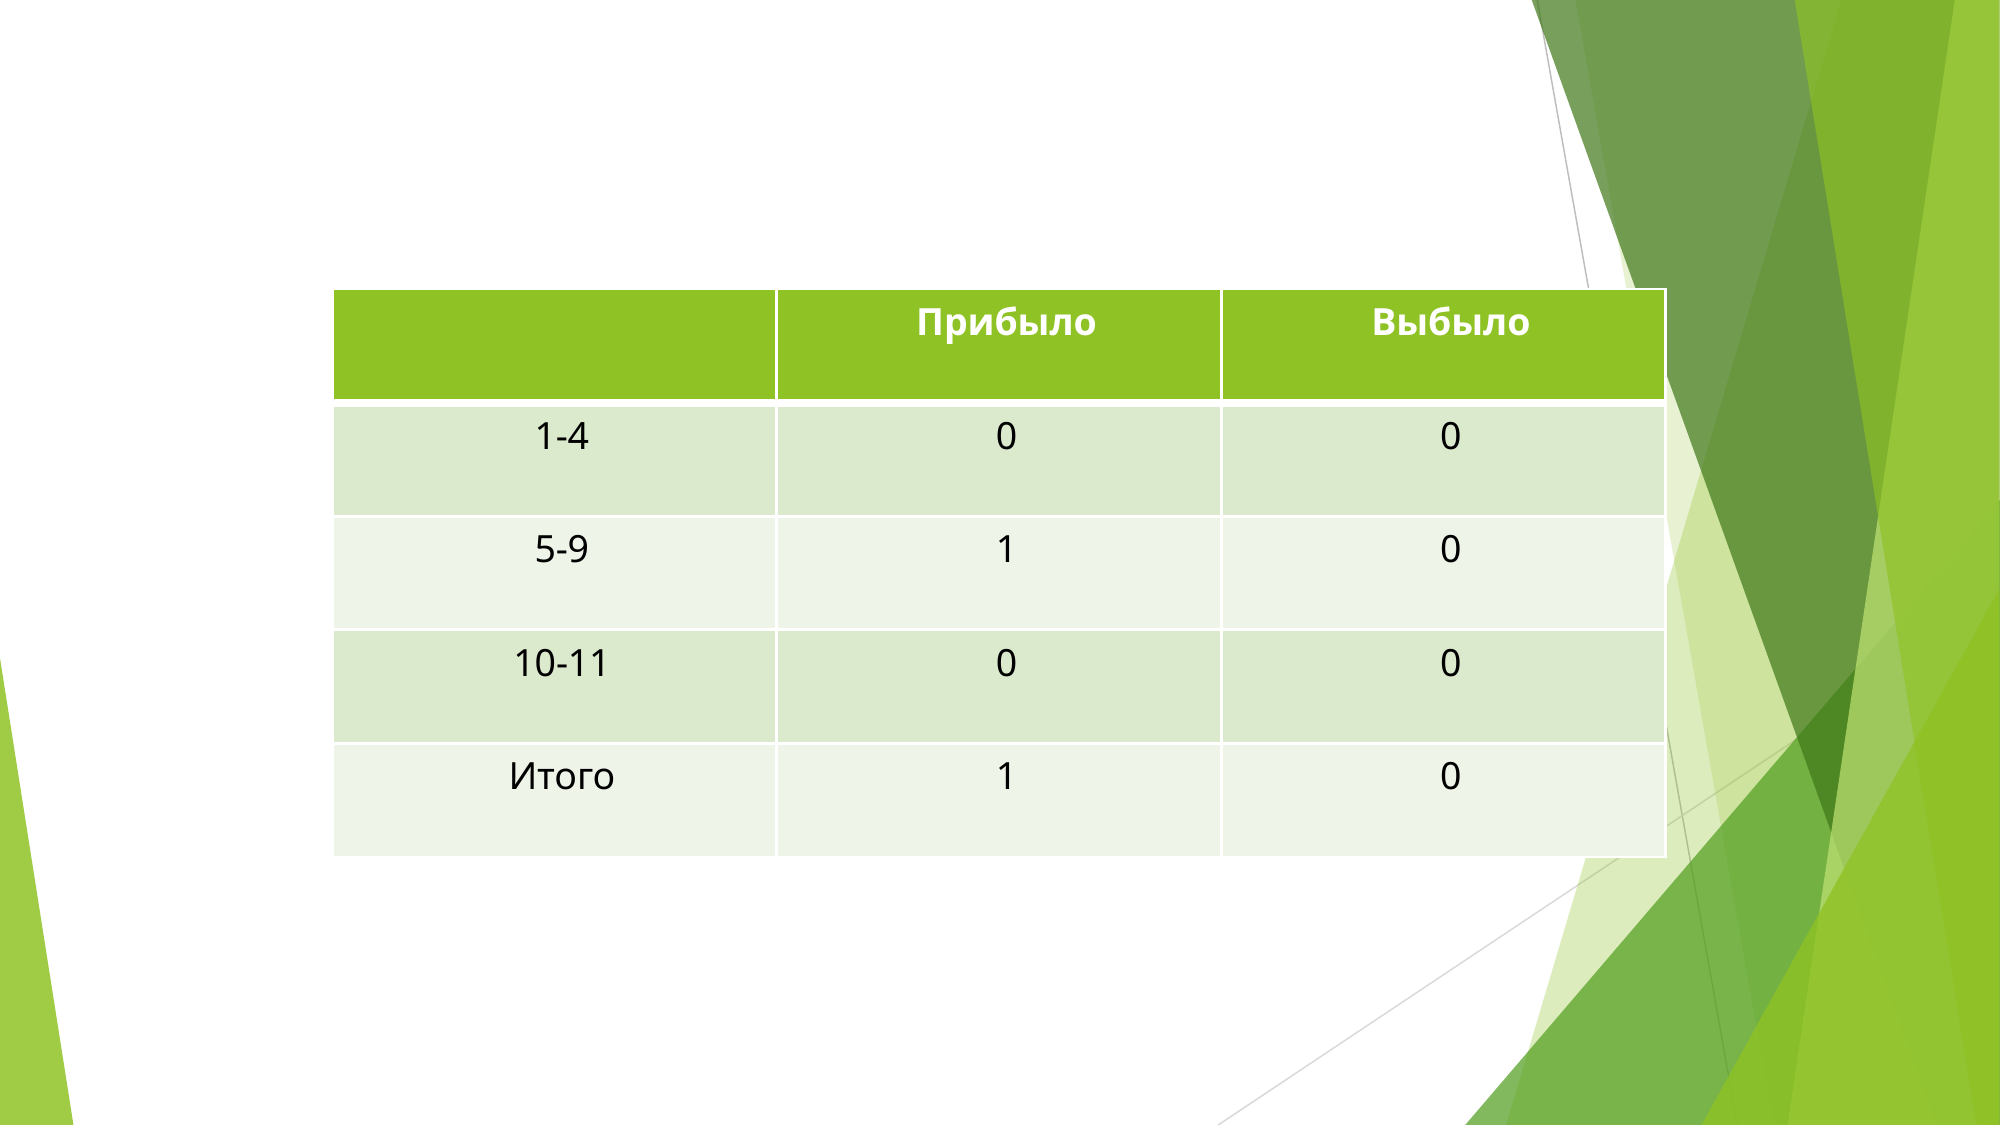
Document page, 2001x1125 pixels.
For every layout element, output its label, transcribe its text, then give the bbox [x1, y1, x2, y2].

table_cell 0 [1223, 745, 1664, 856]
table_cell 5-9 [334, 518, 775, 628]
table_cell 1-4 [334, 407, 775, 515]
table_cell 10-11 [334, 631, 775, 742]
table_cell 0 [1223, 407, 1664, 515]
table_cell 1 [778, 745, 1220, 856]
table_header [334, 290, 775, 399]
table_cell 0 [1223, 631, 1664, 742]
table_cell Итого [334, 745, 775, 856]
table_cell 1 [778, 518, 1220, 628]
table_cell 0 [1223, 518, 1664, 628]
table_header Выбыло [1223, 290, 1664, 399]
table_cell 0 [778, 407, 1220, 515]
table_cell 0 [778, 631, 1220, 742]
table_header Прибыло [778, 290, 1220, 399]
